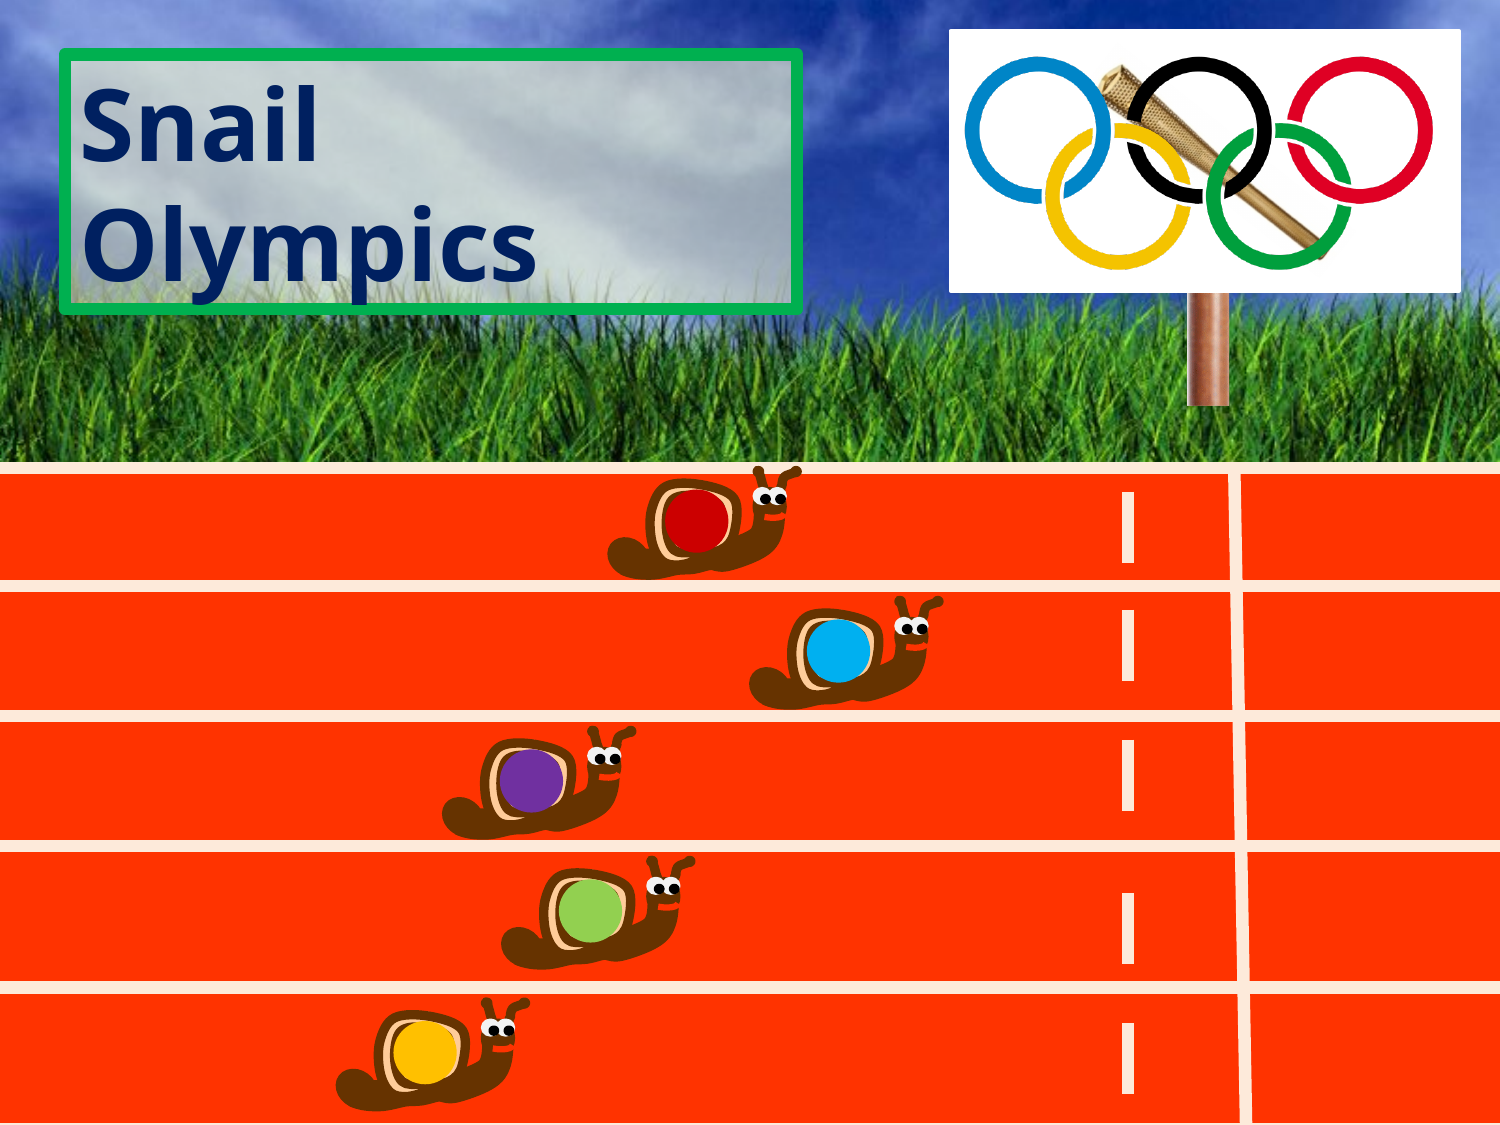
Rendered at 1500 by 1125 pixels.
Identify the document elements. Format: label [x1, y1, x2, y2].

text_box [501, 857, 694, 964]
picture [0, 0, 1500, 467]
text_box [442, 727, 635, 834]
text_box [0, 467, 1500, 1125]
text_box [336, 999, 529, 1106]
text_box [749, 597, 942, 704]
text_box [607, 467, 800, 574]
